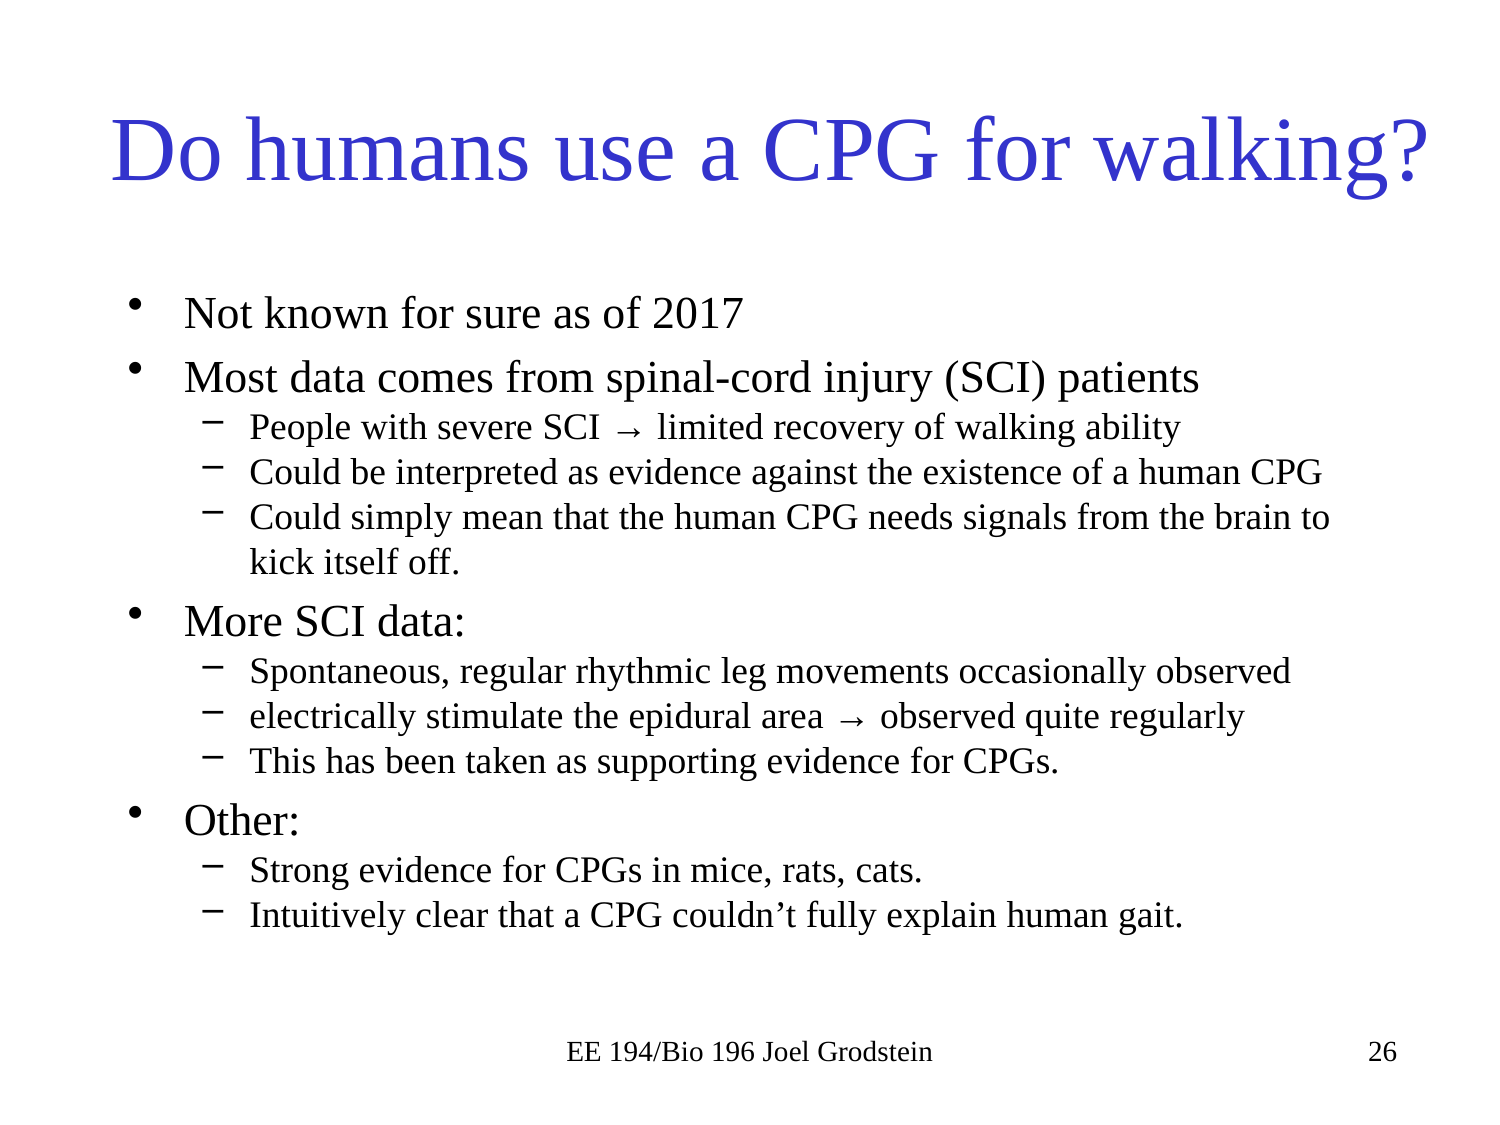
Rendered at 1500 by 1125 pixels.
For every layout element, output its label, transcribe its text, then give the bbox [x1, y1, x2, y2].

title Do humans use a CPG for walking? [93, 50, 1450, 238]
footer EE 194/Bio 196 Joel Grodstein [512, 1024, 988, 1101]
list Not known for sure as of 2017 Most data comes from spinal-cord injury (SCI) patients People with severe SCI → limited recovery of walking ability Could be interpreted as evidence against the existence of a human CPG Could simply mean that the human CPG needs signals from the brain to kick itself off. More SCI data: Spontaneous, regular rhythmic leg movements occasionally observed electrically stimulate the epidural area → observed quite regularly This has been taken as supporting evidence for CPGs. Other: Strong evidence for CPGs in mice, rats, cats. Intuitively clear that a CPG couldn’t fully explain human gait. [112, 275, 1388, 1000]
